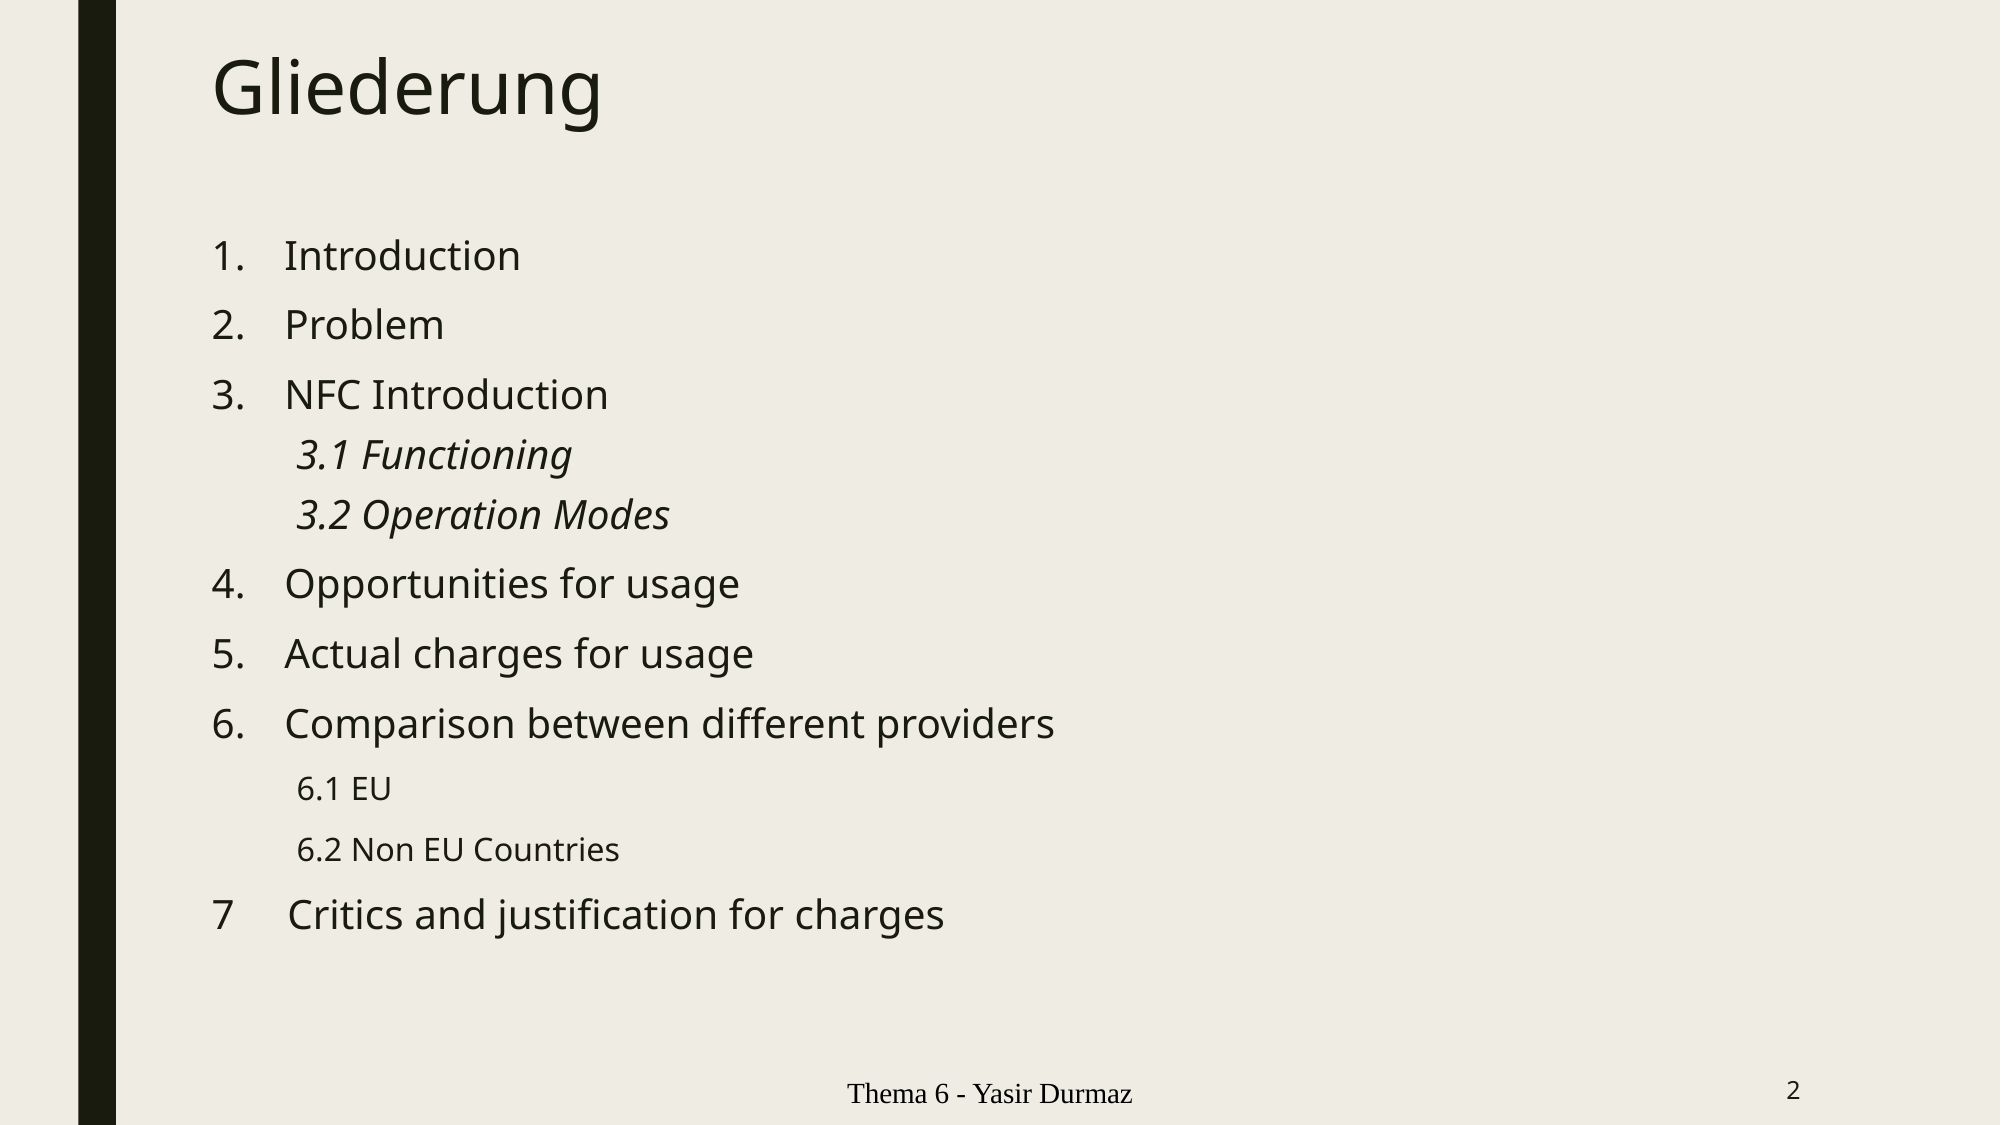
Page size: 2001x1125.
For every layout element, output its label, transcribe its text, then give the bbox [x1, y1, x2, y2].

list Introduction Problem NFC Introduction 3.1 Functioning 3.2 Operation Modes Opportunities for usage Actual charges for usage Comparison between different providers 6.1 EU 6.2 Non EU Countries 7 Critics and justification for charges [196, 226, 1835, 953]
slide_number 2 [1553, 1058, 1816, 1125]
footer Thema 6 - Yasir Durmaz [474, 1058, 1505, 1125]
title Gliederung [196, 42, 1772, 163]
